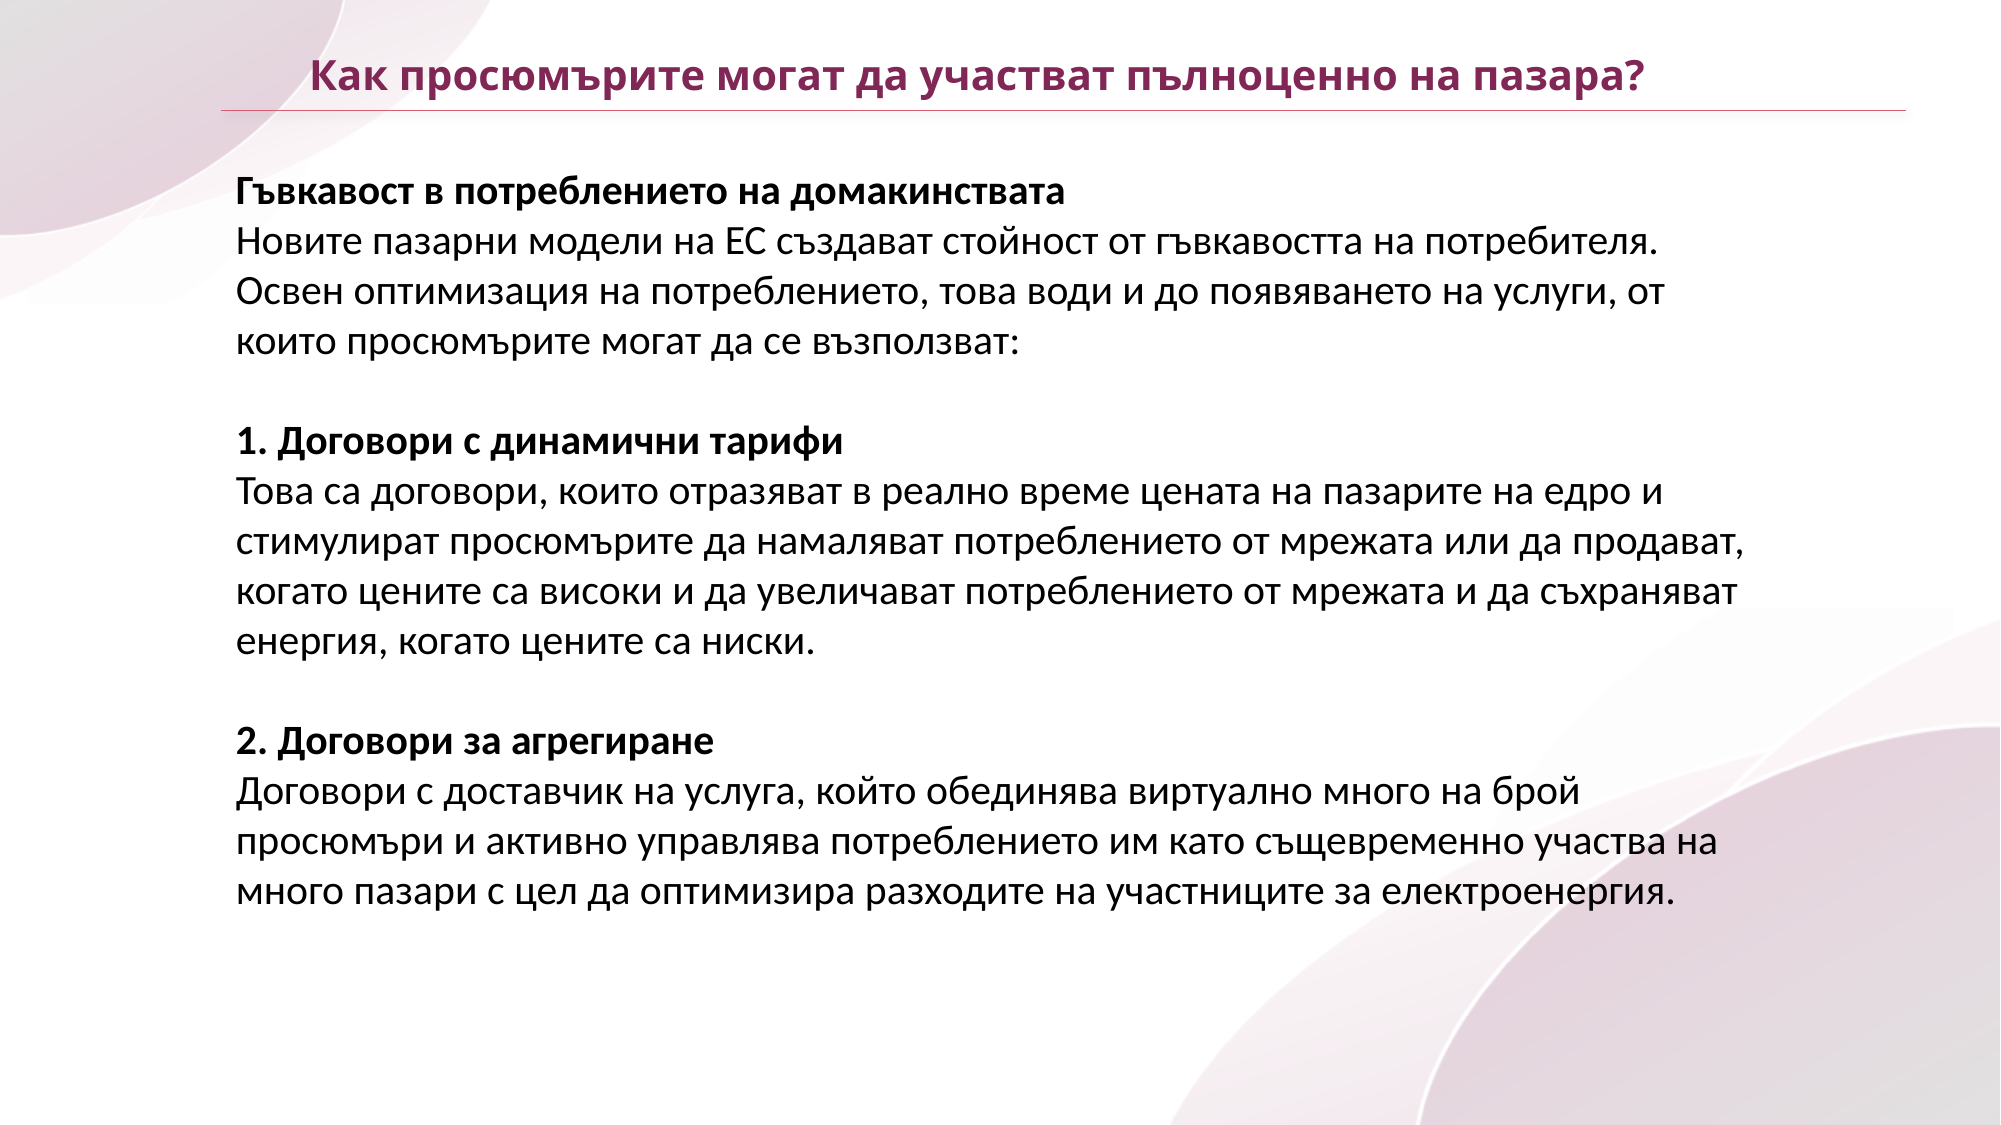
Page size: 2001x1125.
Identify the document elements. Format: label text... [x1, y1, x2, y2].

picture [1163, 608, 2000, 1125]
text_box Как просюмърите могат да участват пълноценно на пазара? [494, 0, 1968, 152]
picture [0, 0, 494, 305]
text_box Гъвкавост в потреблението на домакинствата Новите пазарни модели на ЕС създават стойност от гъвкавостта на потребителя. Освен оптимизация на потреблението, това води и до появяването на услуги, от които просюмърите могат да се възползват: 1. Договори с динамични тарифи Това са договори, които отразяват в реално време цената на пазарите на едро и стимулират просюмърите да намаляват потреблението от мрежата или да продават, когато цените са високи и да увеличават потреблението от мрежата и да съхраняват енергия, когато цените са ниски. 2. Договори за агрегиране Договори с доставчик на услуга, който обединява виртуално много на брой просюмъри и активно управлява потреблението им като същевременно участва на много пазари с цел да оптимизира разходите на участниците за електроенергия. [221, 111, 1784, 921]
